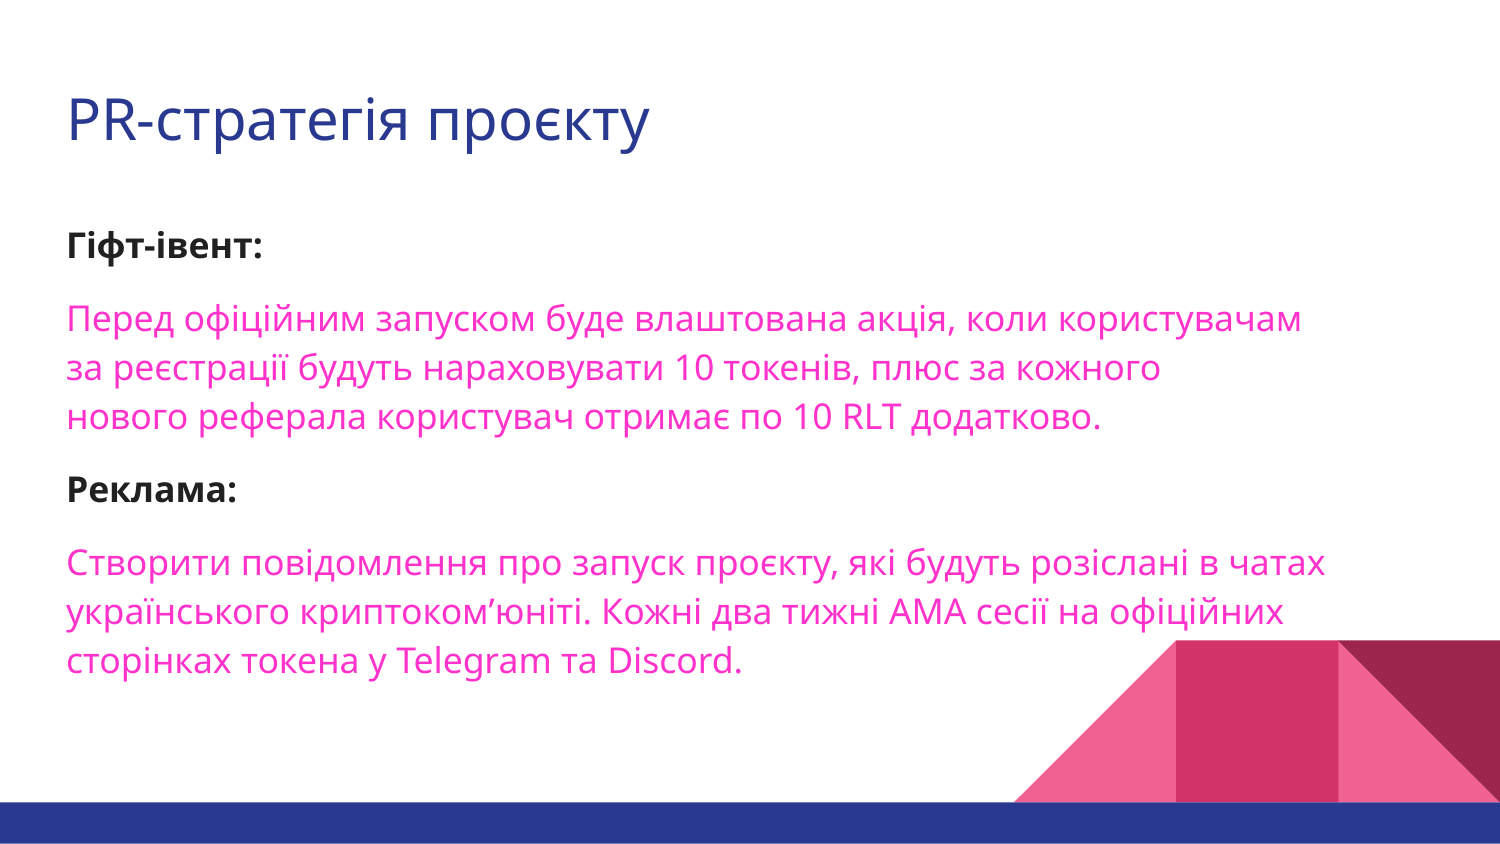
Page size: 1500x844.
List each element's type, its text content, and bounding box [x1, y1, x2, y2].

list Гіфт-івент: Перед офіційним запуском буде влаштована акція, коли користувачам за реєстрації будуть нараховувати 10 токенів, плюс за кожного нового реферала користувач отримає по 10 RLT додатково. Реклама: Створити повідомлення про запуск проєкту, які будуть розіслані в чатах українського криптоком’юніті. Кожні два тижні АМА сесії на офіційних сторінках токена у Telegram та Discord. [51, 201, 1449, 750]
title PR-стратегія проєкту [51, 67, 1449, 167]
